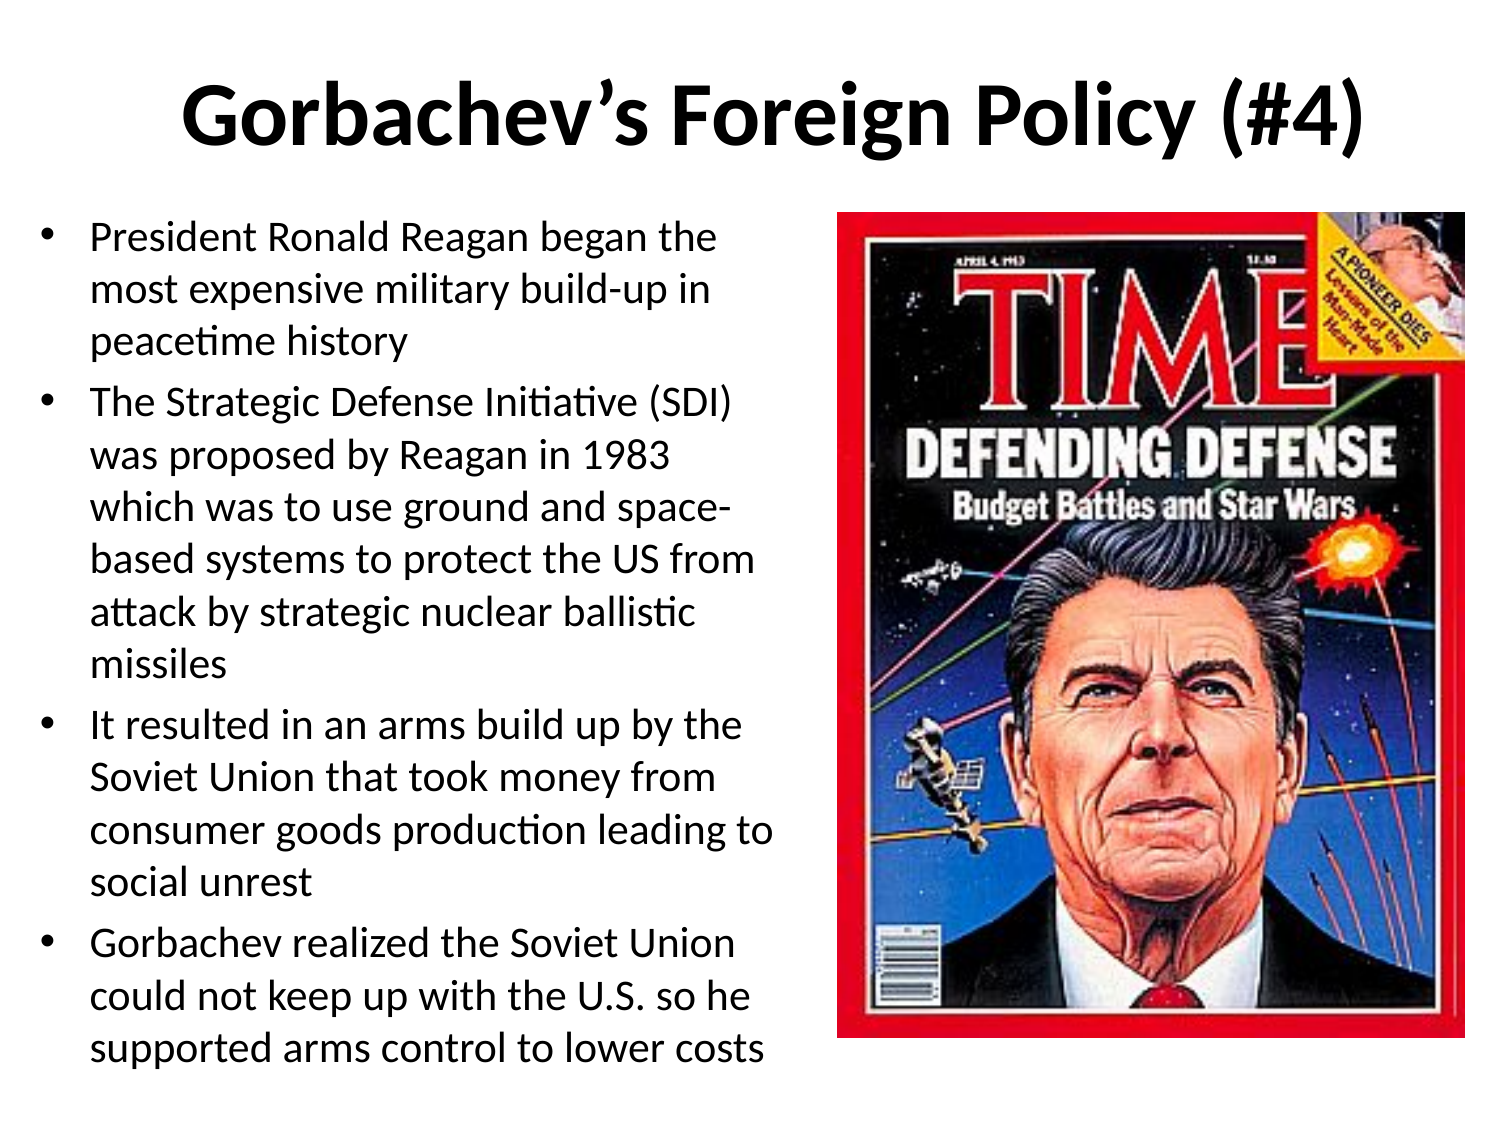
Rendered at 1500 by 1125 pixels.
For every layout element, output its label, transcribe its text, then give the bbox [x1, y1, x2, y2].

title Gorbachev’s Foreign Policy (#4) [125, 37, 1425, 180]
list President Ronald Reagan began the most expensive military build-up in peacetime history The Strategic Defense Initiative (SDI) was proposed by Reagan in 1983 which was to use ground and space-based systems to protect the US from attack by strategic nuclear ballistic missiles It resulted in an arms build up by the Soviet Union that took money from consumer goods production leading to social unrest Gorbachev realized the Soviet Union could not keep up with the U.S. so he supported arms control to lower costs [24, 200, 800, 1088]
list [837, 212, 1465, 1039]
